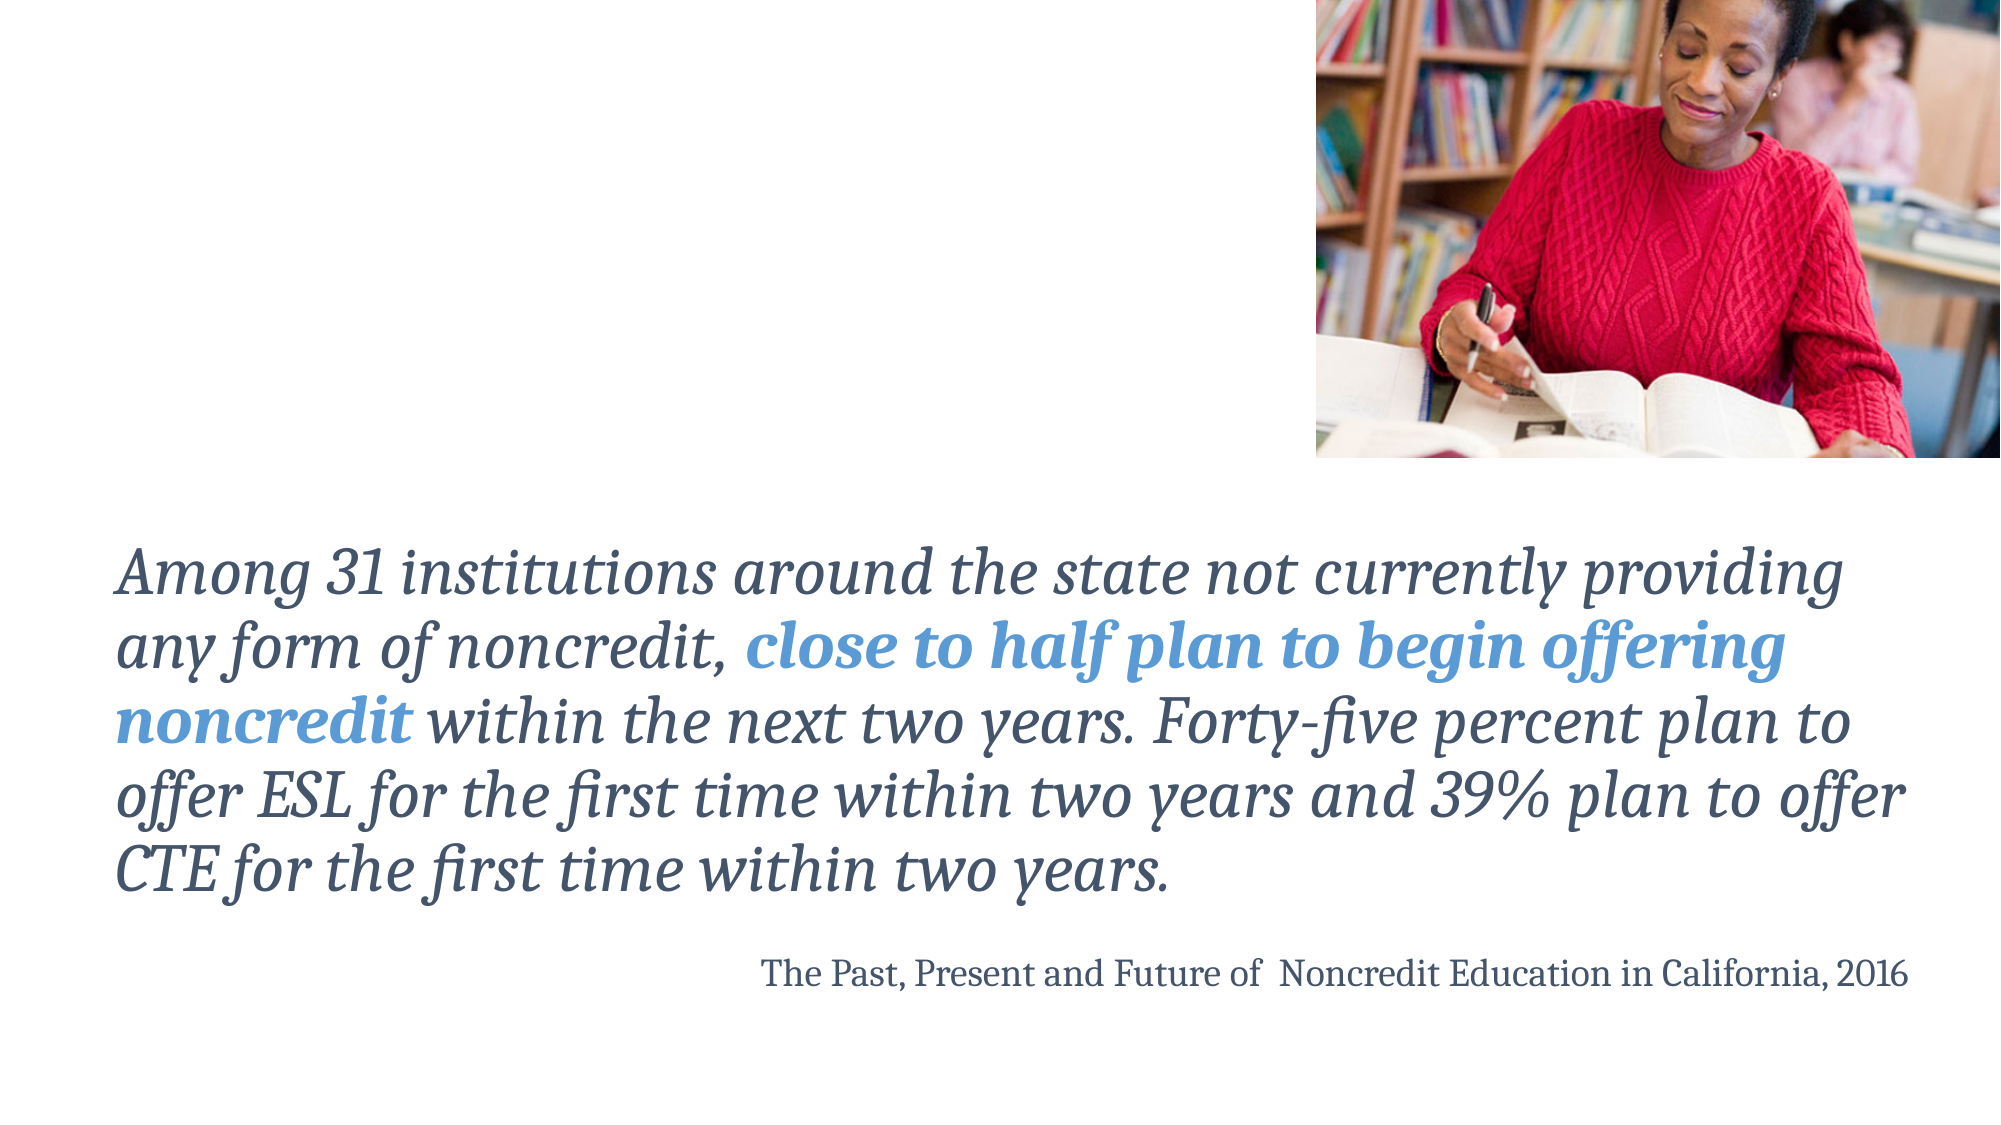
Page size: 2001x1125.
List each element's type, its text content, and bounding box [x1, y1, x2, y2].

text_box Among 31 institutions around the state not currently providing any form of noncredit, close to half plan to begin offering noncredit within the next two years. Forty-five percent plan to offer ESL for the first time within two years and 39% plan to offer CTE for the first time within two years. The Past, Present and Future of Noncredit Education in California, 2016 [100, 528, 1925, 1003]
picture [1316, 0, 2000, 458]
